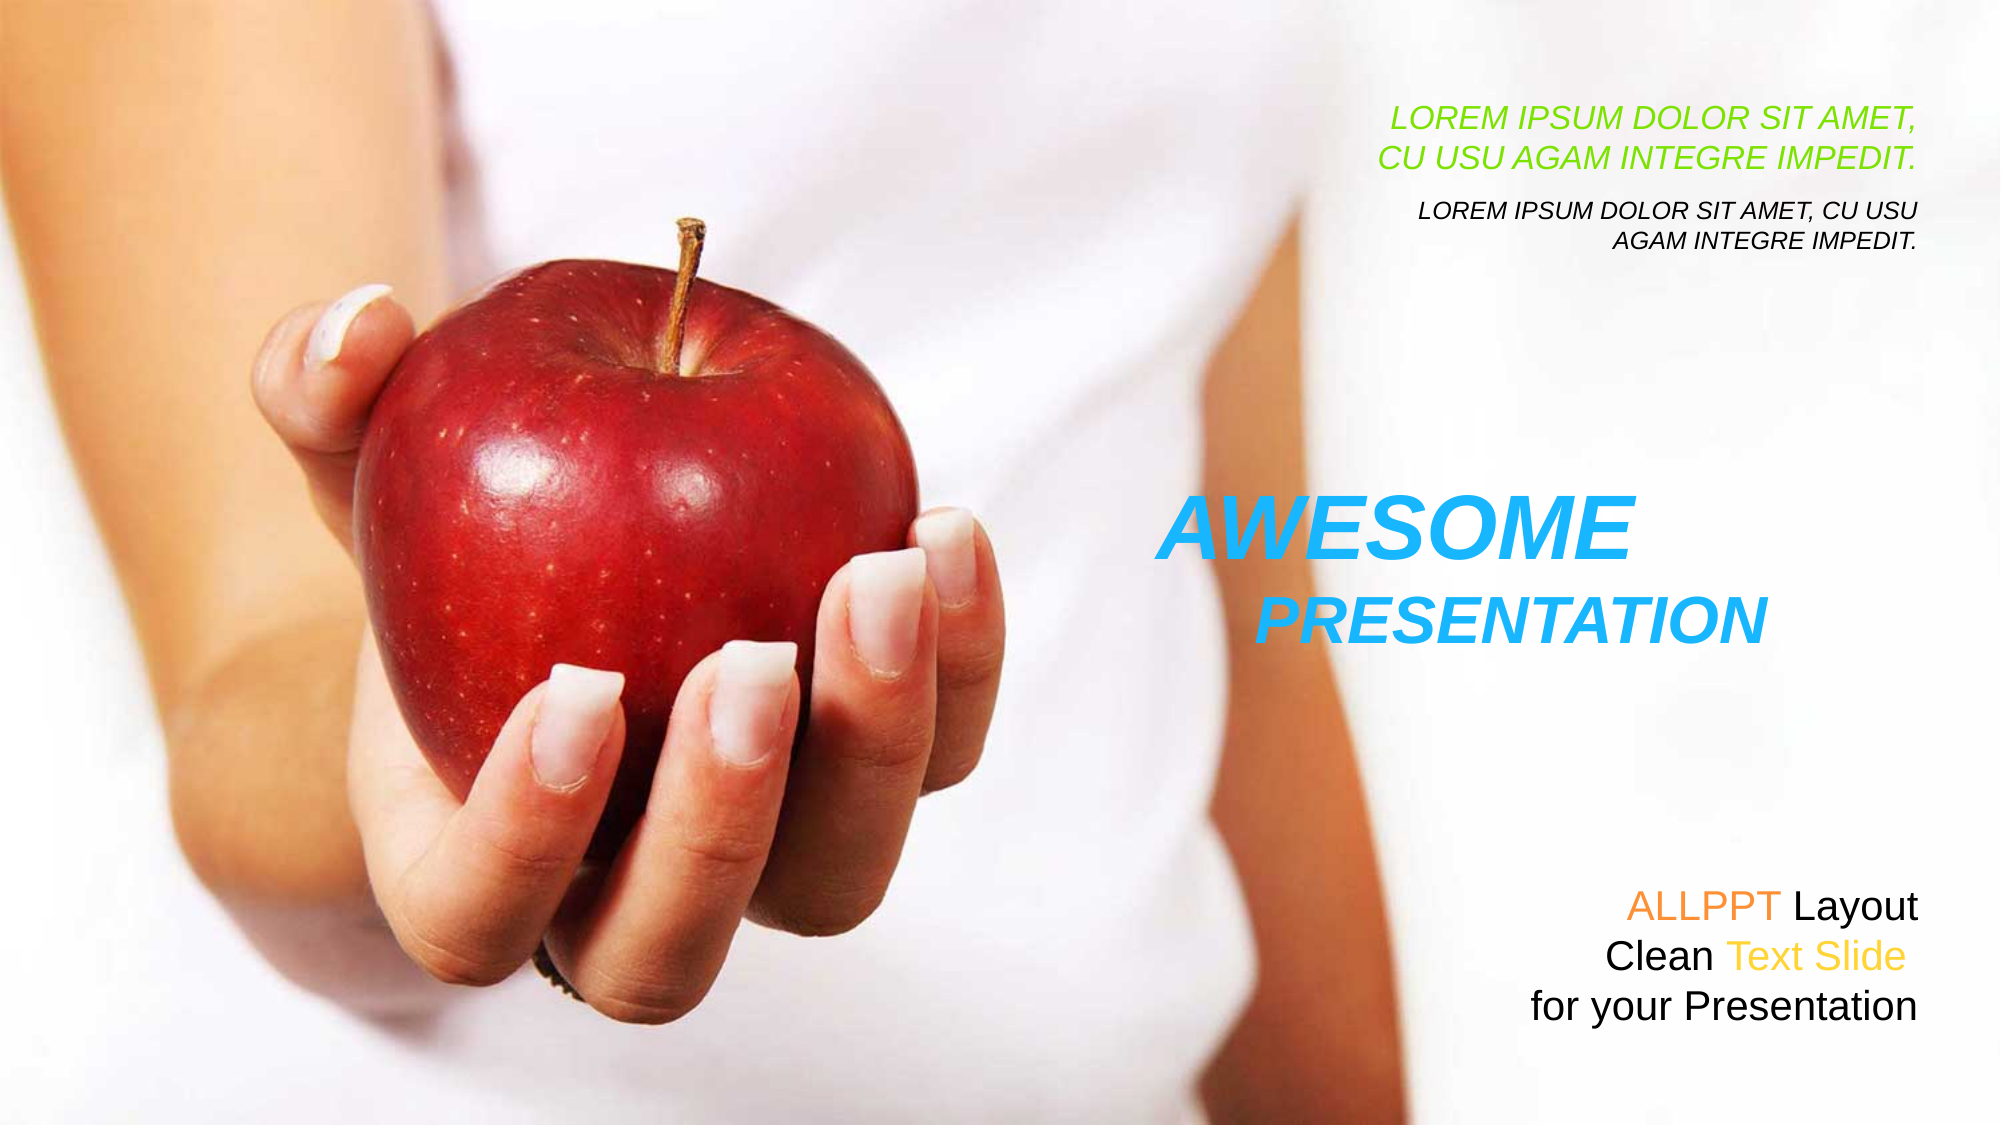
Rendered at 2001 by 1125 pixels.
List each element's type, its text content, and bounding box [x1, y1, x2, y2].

text_box PRESENTATION [1239, 569, 1825, 665]
text_box LOREM IPSUM DOLOR SIT AMET, CU USU AGAM INTEGRE IMPEDIT. [1349, 187, 1934, 263]
text_box AWESOME [1141, 460, 1727, 586]
text_box LOREM IPSUM DOLOR SIT AMET, CU USU AGAM INTEGRE IMPEDIT. [1349, 88, 1934, 184]
text_box ALLPPT Layout Clean Text Slide for your Presentation [1209, 871, 1934, 1036]
picture [0, 0, 2001, 1125]
